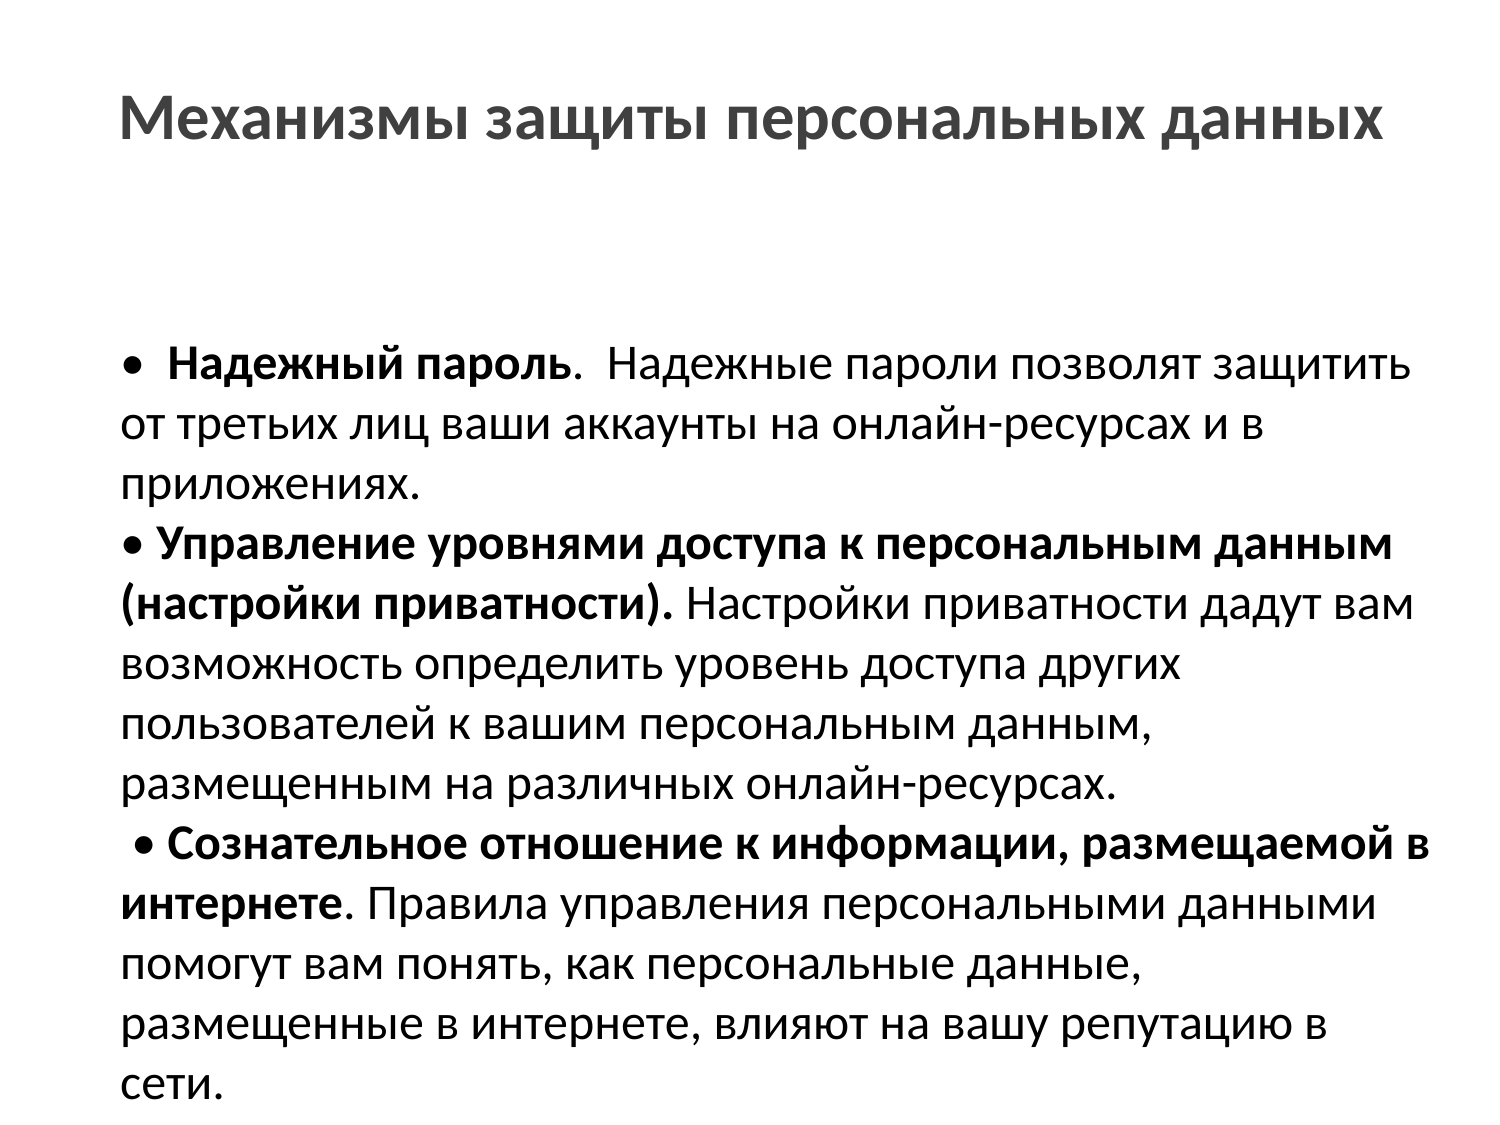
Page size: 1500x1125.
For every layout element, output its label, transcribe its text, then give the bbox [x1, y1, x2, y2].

title Механизмы защиты персональных данных [84, 65, 1435, 241]
text_box • Надежный пароль. Надежные пароли позволят защитить от третьих лиц ваши аккаунты на онлайн-ресурсах и в приложениях. • Управление уровнями доступа к персональным данным (настройки приватности). Настройки приватности дадут вам возможность определить уровень доступа других пользователей к вашим персональным данным, размещенным на различных онлайн-ресурсах. • Сознательное отношение к информации, размещаемой в интернете. Правила управления персональными данными помогут вам понять, как персональные данные, размещенные в интернете, влияют на вашу репутацию в сети. [105, 261, 1452, 1117]
